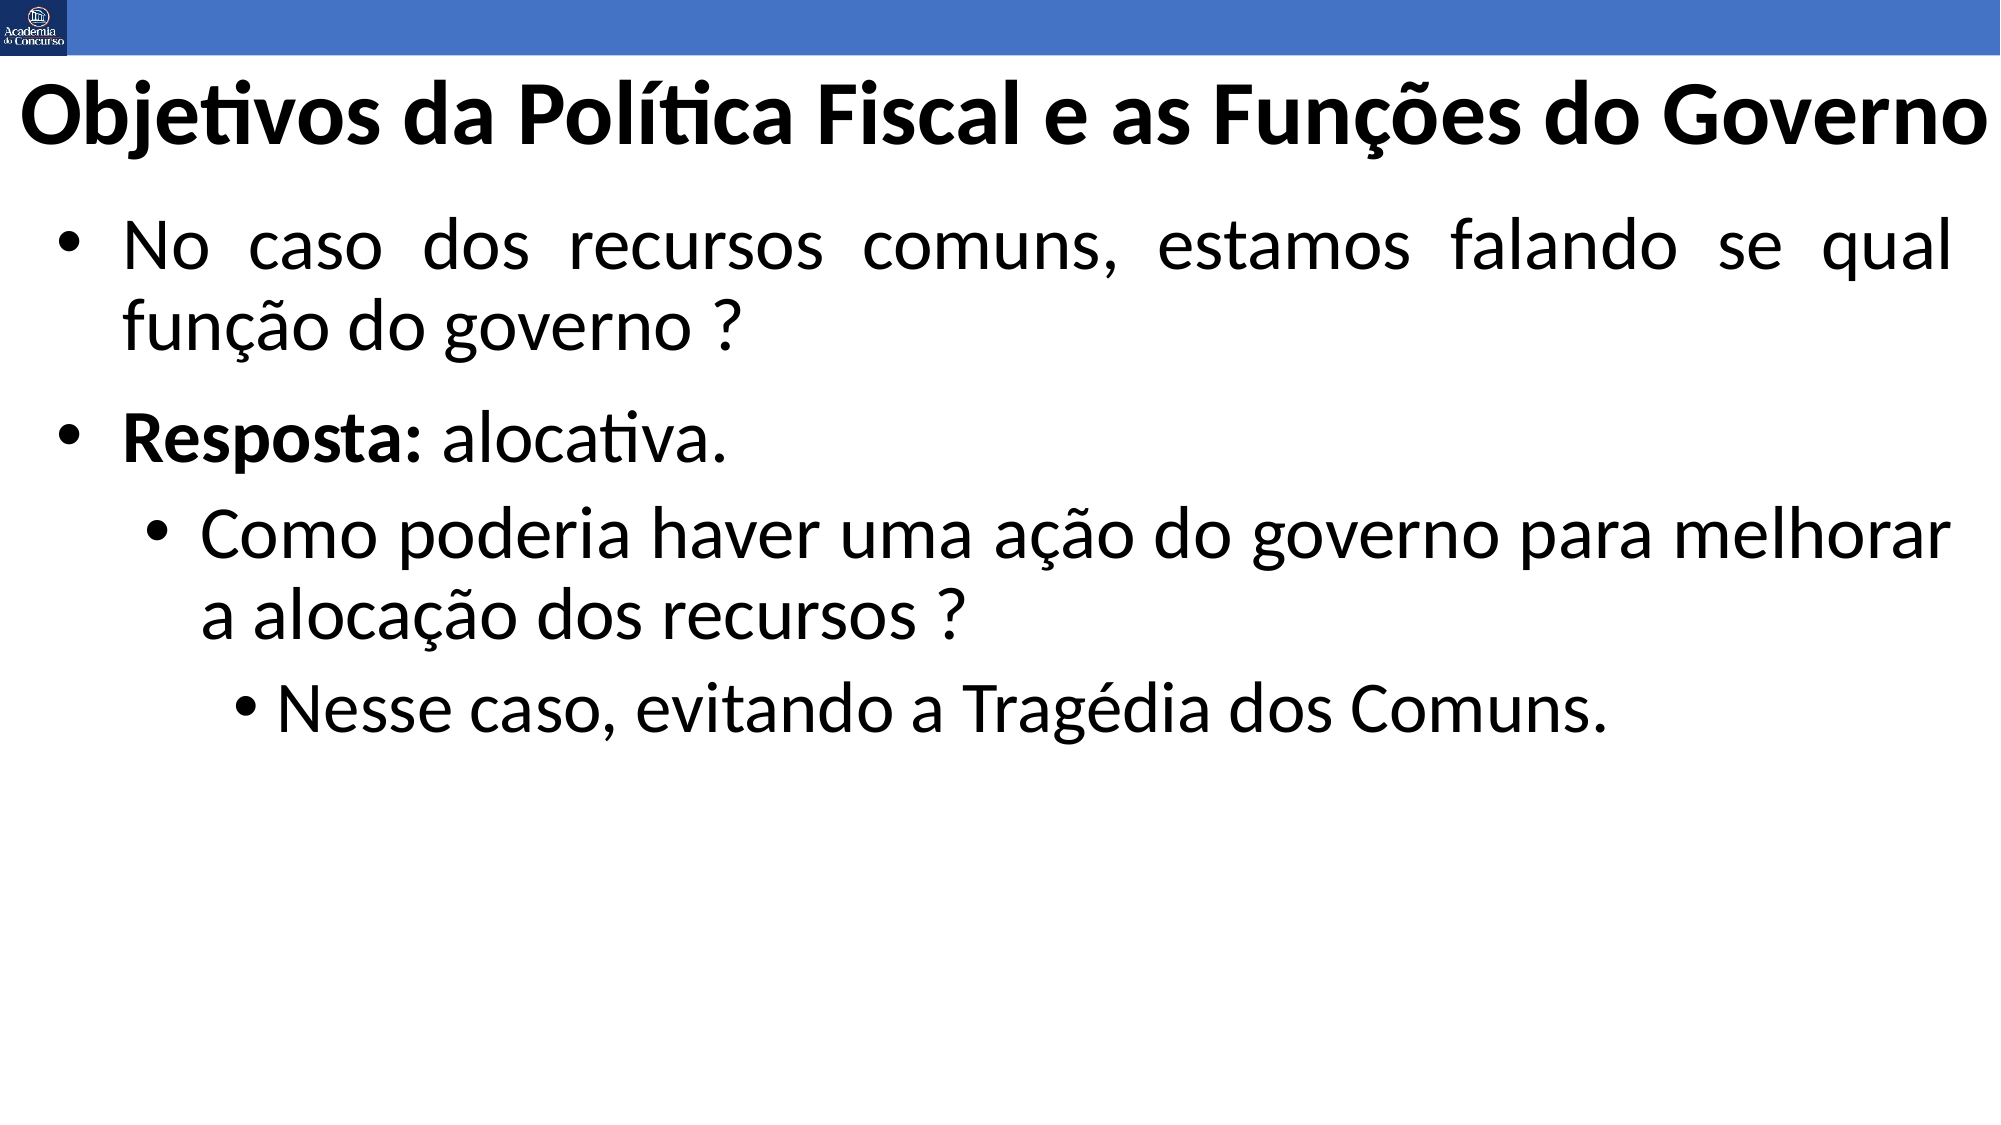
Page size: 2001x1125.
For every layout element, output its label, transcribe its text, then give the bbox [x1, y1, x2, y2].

list No caso dos recursos comuns, estamos falando se qual função do governo ? Resposta: alocativa. Como poderia haver uma ação do governo para melhorar a alocação dos recursos ? Nesse caso, evitando a Tragédia dos Comuns. [43, 221, 1969, 976]
title Objetivos da Política Fiscal e as Funções do Governo [0, 0, 2000, 221]
